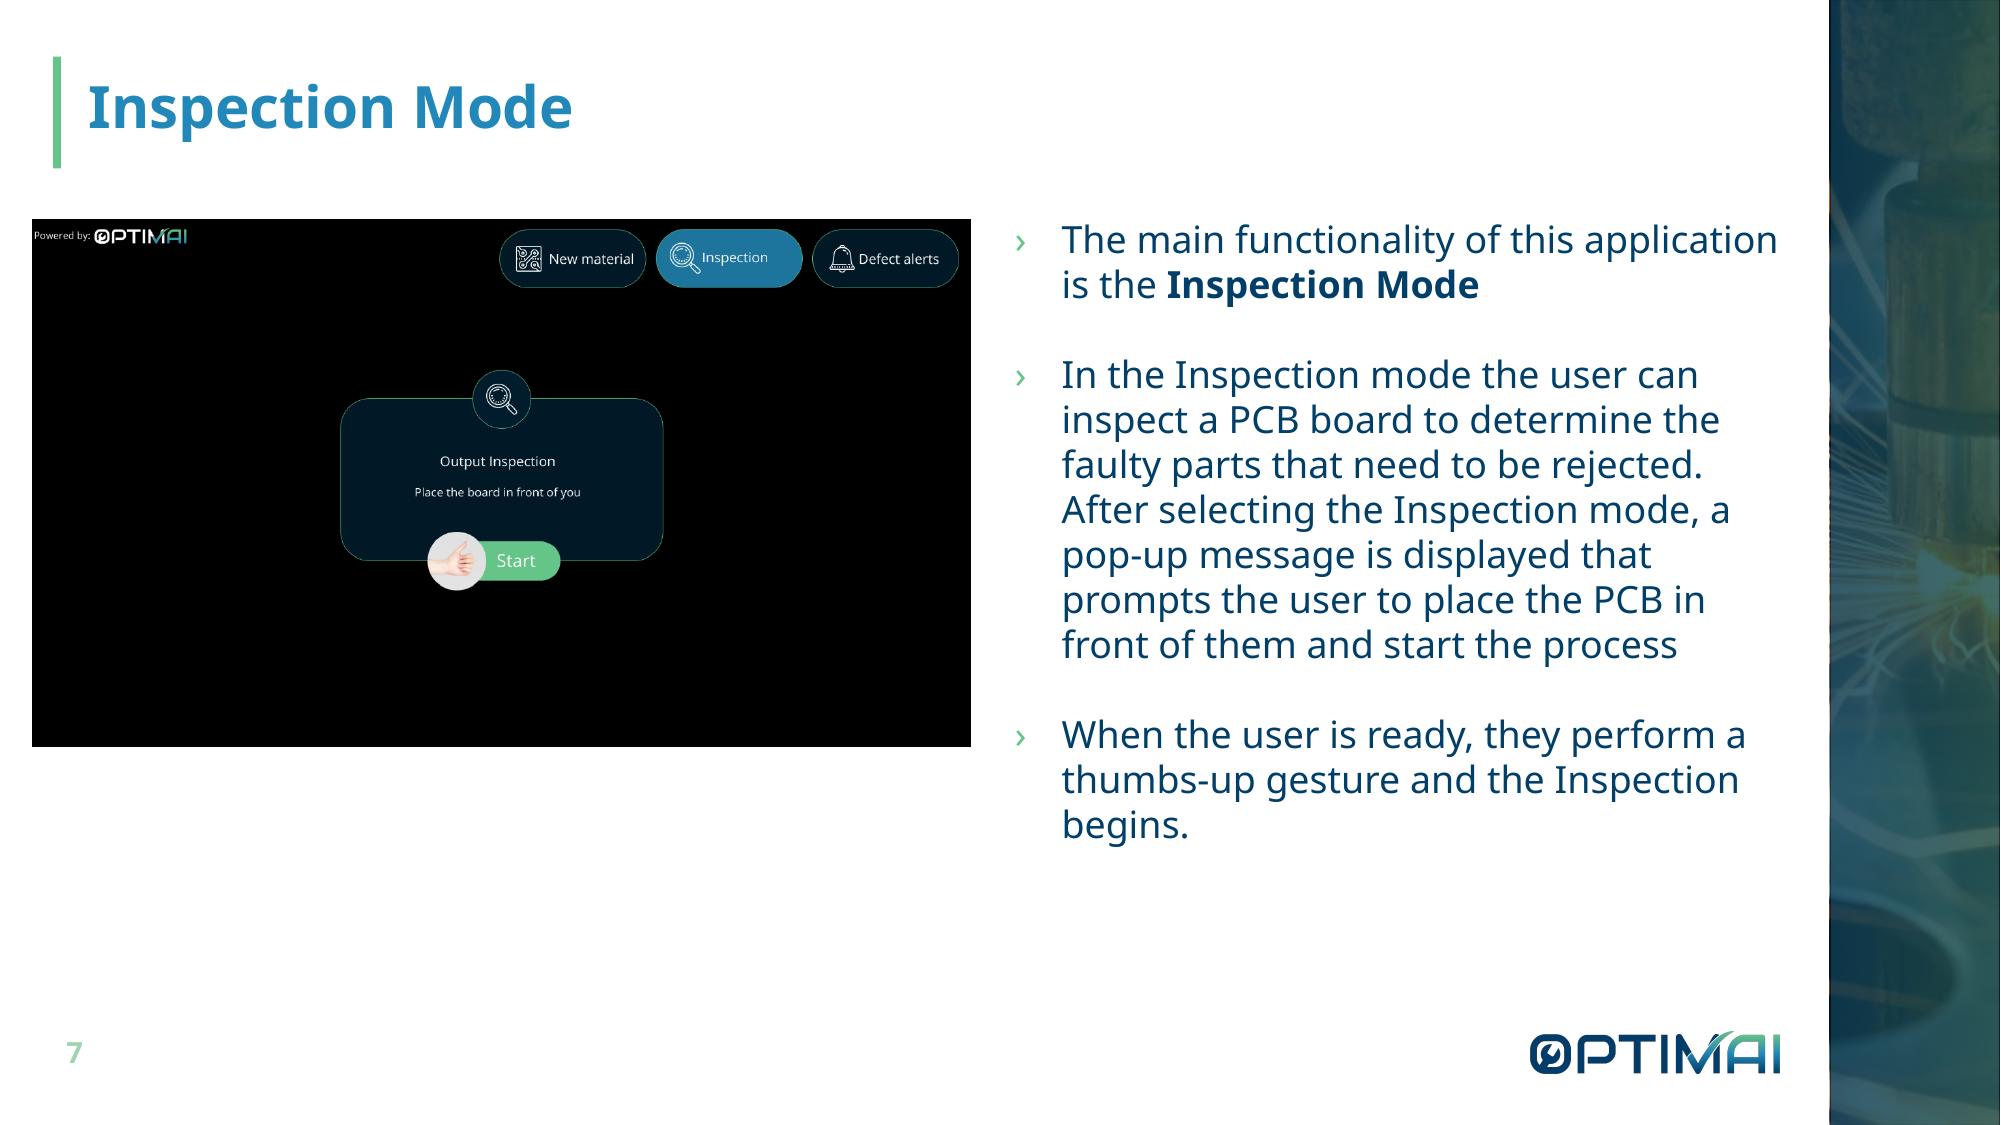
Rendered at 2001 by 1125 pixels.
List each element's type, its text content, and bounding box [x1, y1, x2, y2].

picture [32, 219, 971, 747]
picture [1530, 1031, 1780, 1074]
picture [1829, 0, 2000, 1125]
slide_number 7 [51, 1024, 502, 1085]
list [53, 219, 1780, 992]
title Inspection Mode [73, 52, 1780, 167]
text_box The main functionality of this application is the Inspection Mode In the Inspection mode the user can inspect a PCB board to determine the faulty parts that need to be rejected. After selecting the Inspection mode, a pop-up message is displayed that prompts the user to place the PCB in front of them and start the process When the user is ready, they perform a thumbs-up gesture and the Inspection begins. [999, 208, 1809, 899]
